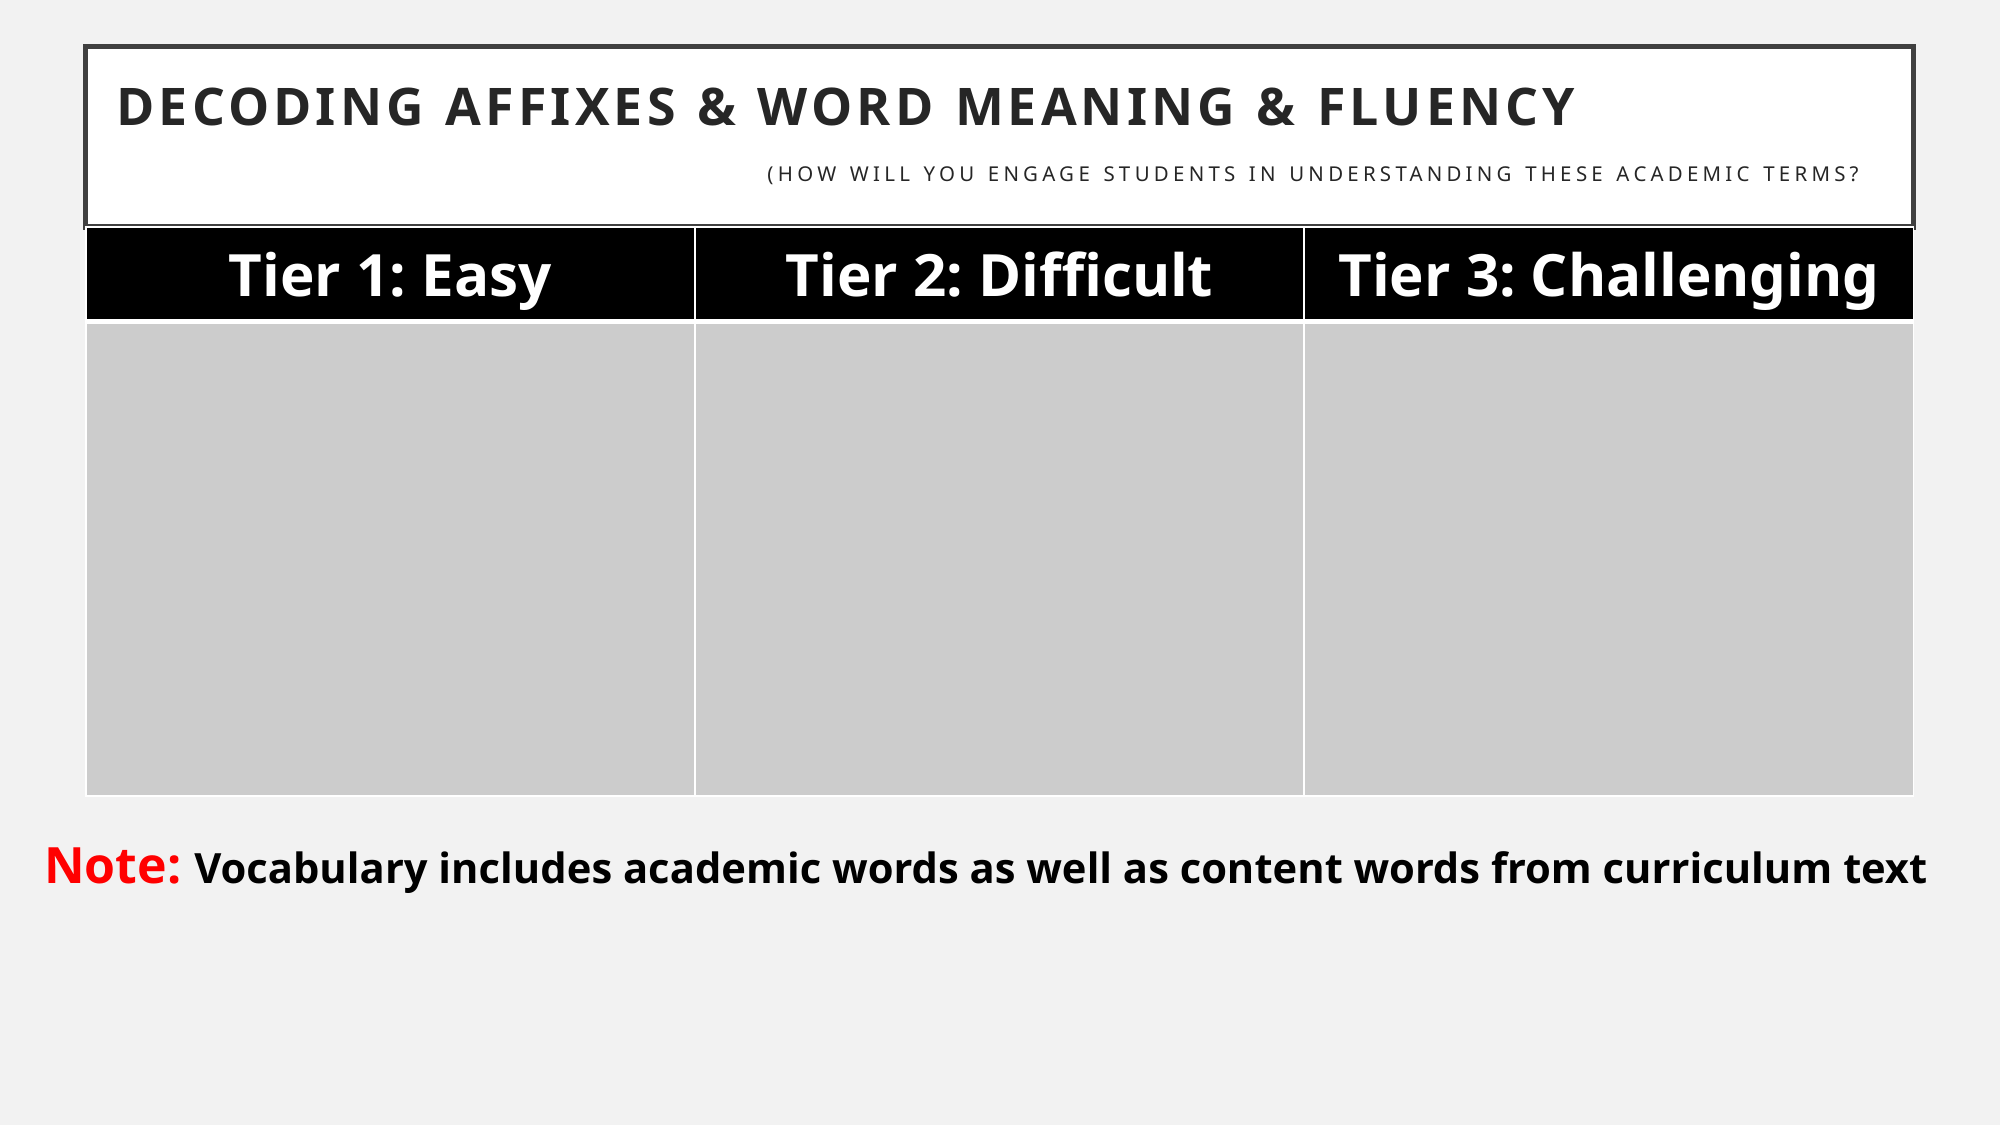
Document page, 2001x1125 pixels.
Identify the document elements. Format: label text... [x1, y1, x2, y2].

table_cell [1305, 324, 1913, 795]
text_box Note: Vocabulary includes academic words as well as content words from curriculum text [29, 826, 1943, 902]
table_header Tier 1: Easy [87, 228, 694, 319]
title Decoding Affixes & Word Meaning & Fluency (How will you engage students in understanding these academic terms? [83, 44, 1916, 230]
table_cell [696, 324, 1303, 795]
table_header Tier 2: Difficult [696, 228, 1303, 319]
table_cell [87, 324, 694, 795]
table_header Tier 3: Challenging [1305, 228, 1913, 319]
